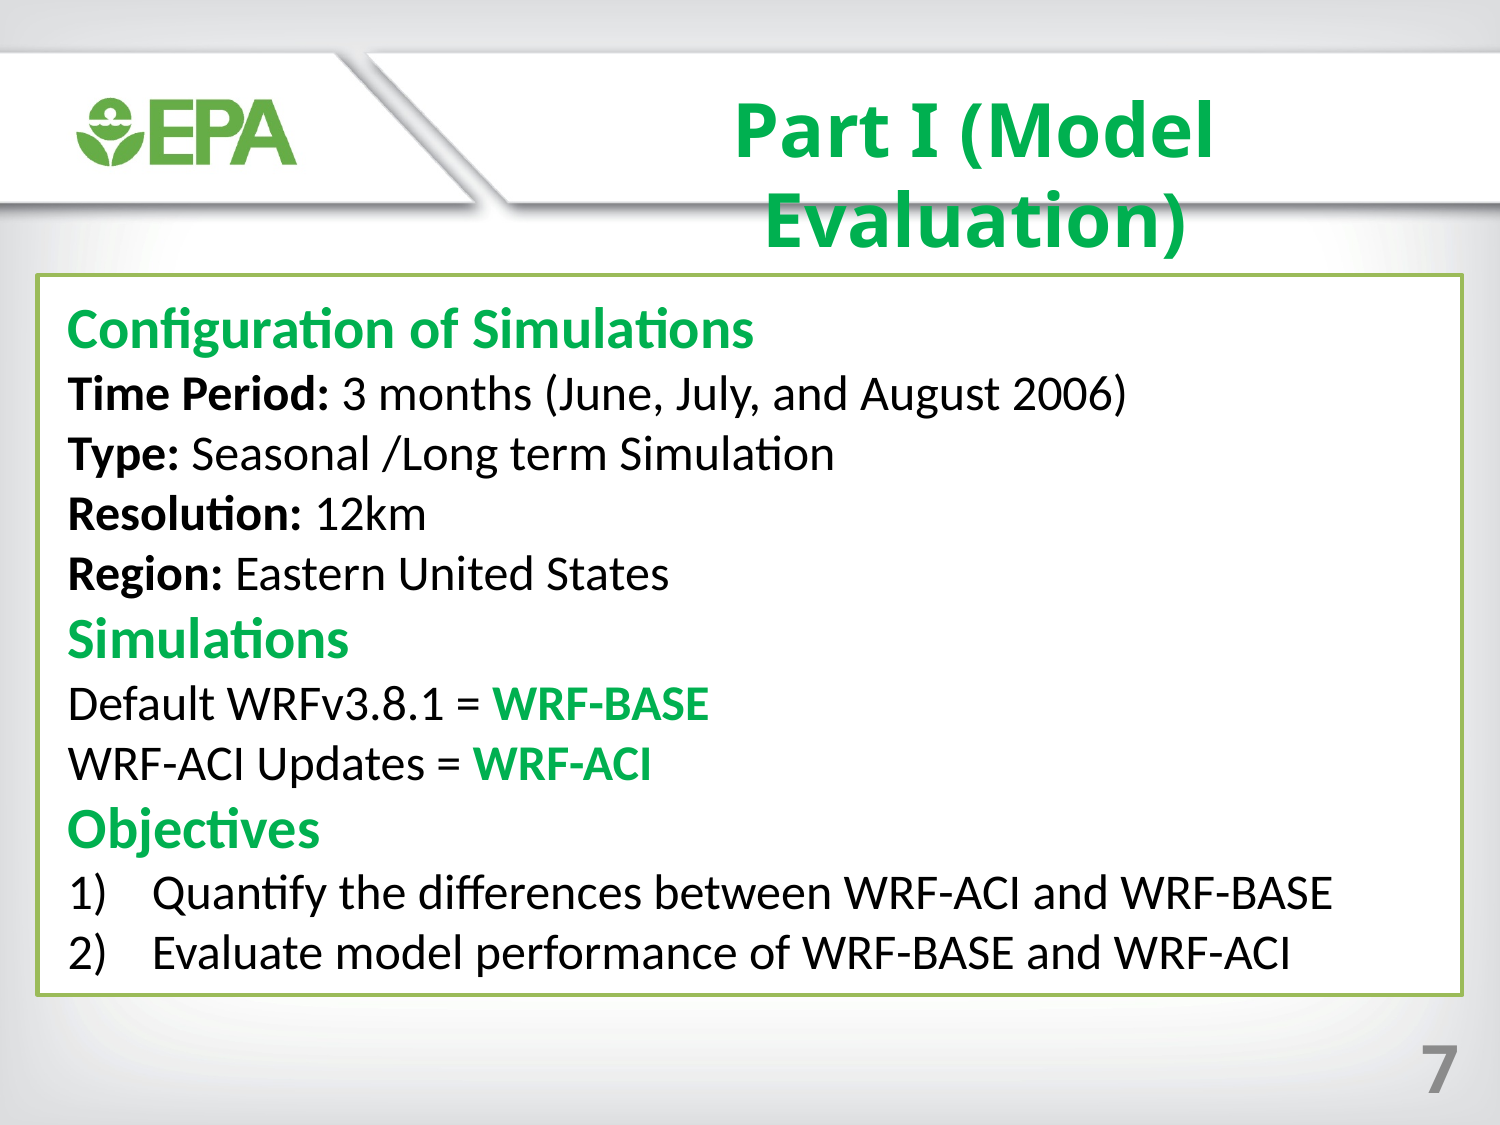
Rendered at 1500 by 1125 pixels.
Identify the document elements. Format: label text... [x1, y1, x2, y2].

text_box Configuration of Simulations Time Period: 3 months (June, July, and August 2006) Type: Seasonal /Long term Simulation Resolution: 12km Region: Eastern United States Simulations Default WRFv3.8.1 = WRF-BASE WRF-ACI Updates = WRF-ACI Objectives Quantify the differences between WRF-ACI and WRF-BASE Evaluate model performance of WRF-BASE and WRF-ACI [35, 273, 1464, 997]
slide_number 7 [1125, 1042, 1475, 1103]
picture [0, 0, 1500, 1125]
list Part I (Model Evaluation) [500, 75, 1450, 175]
